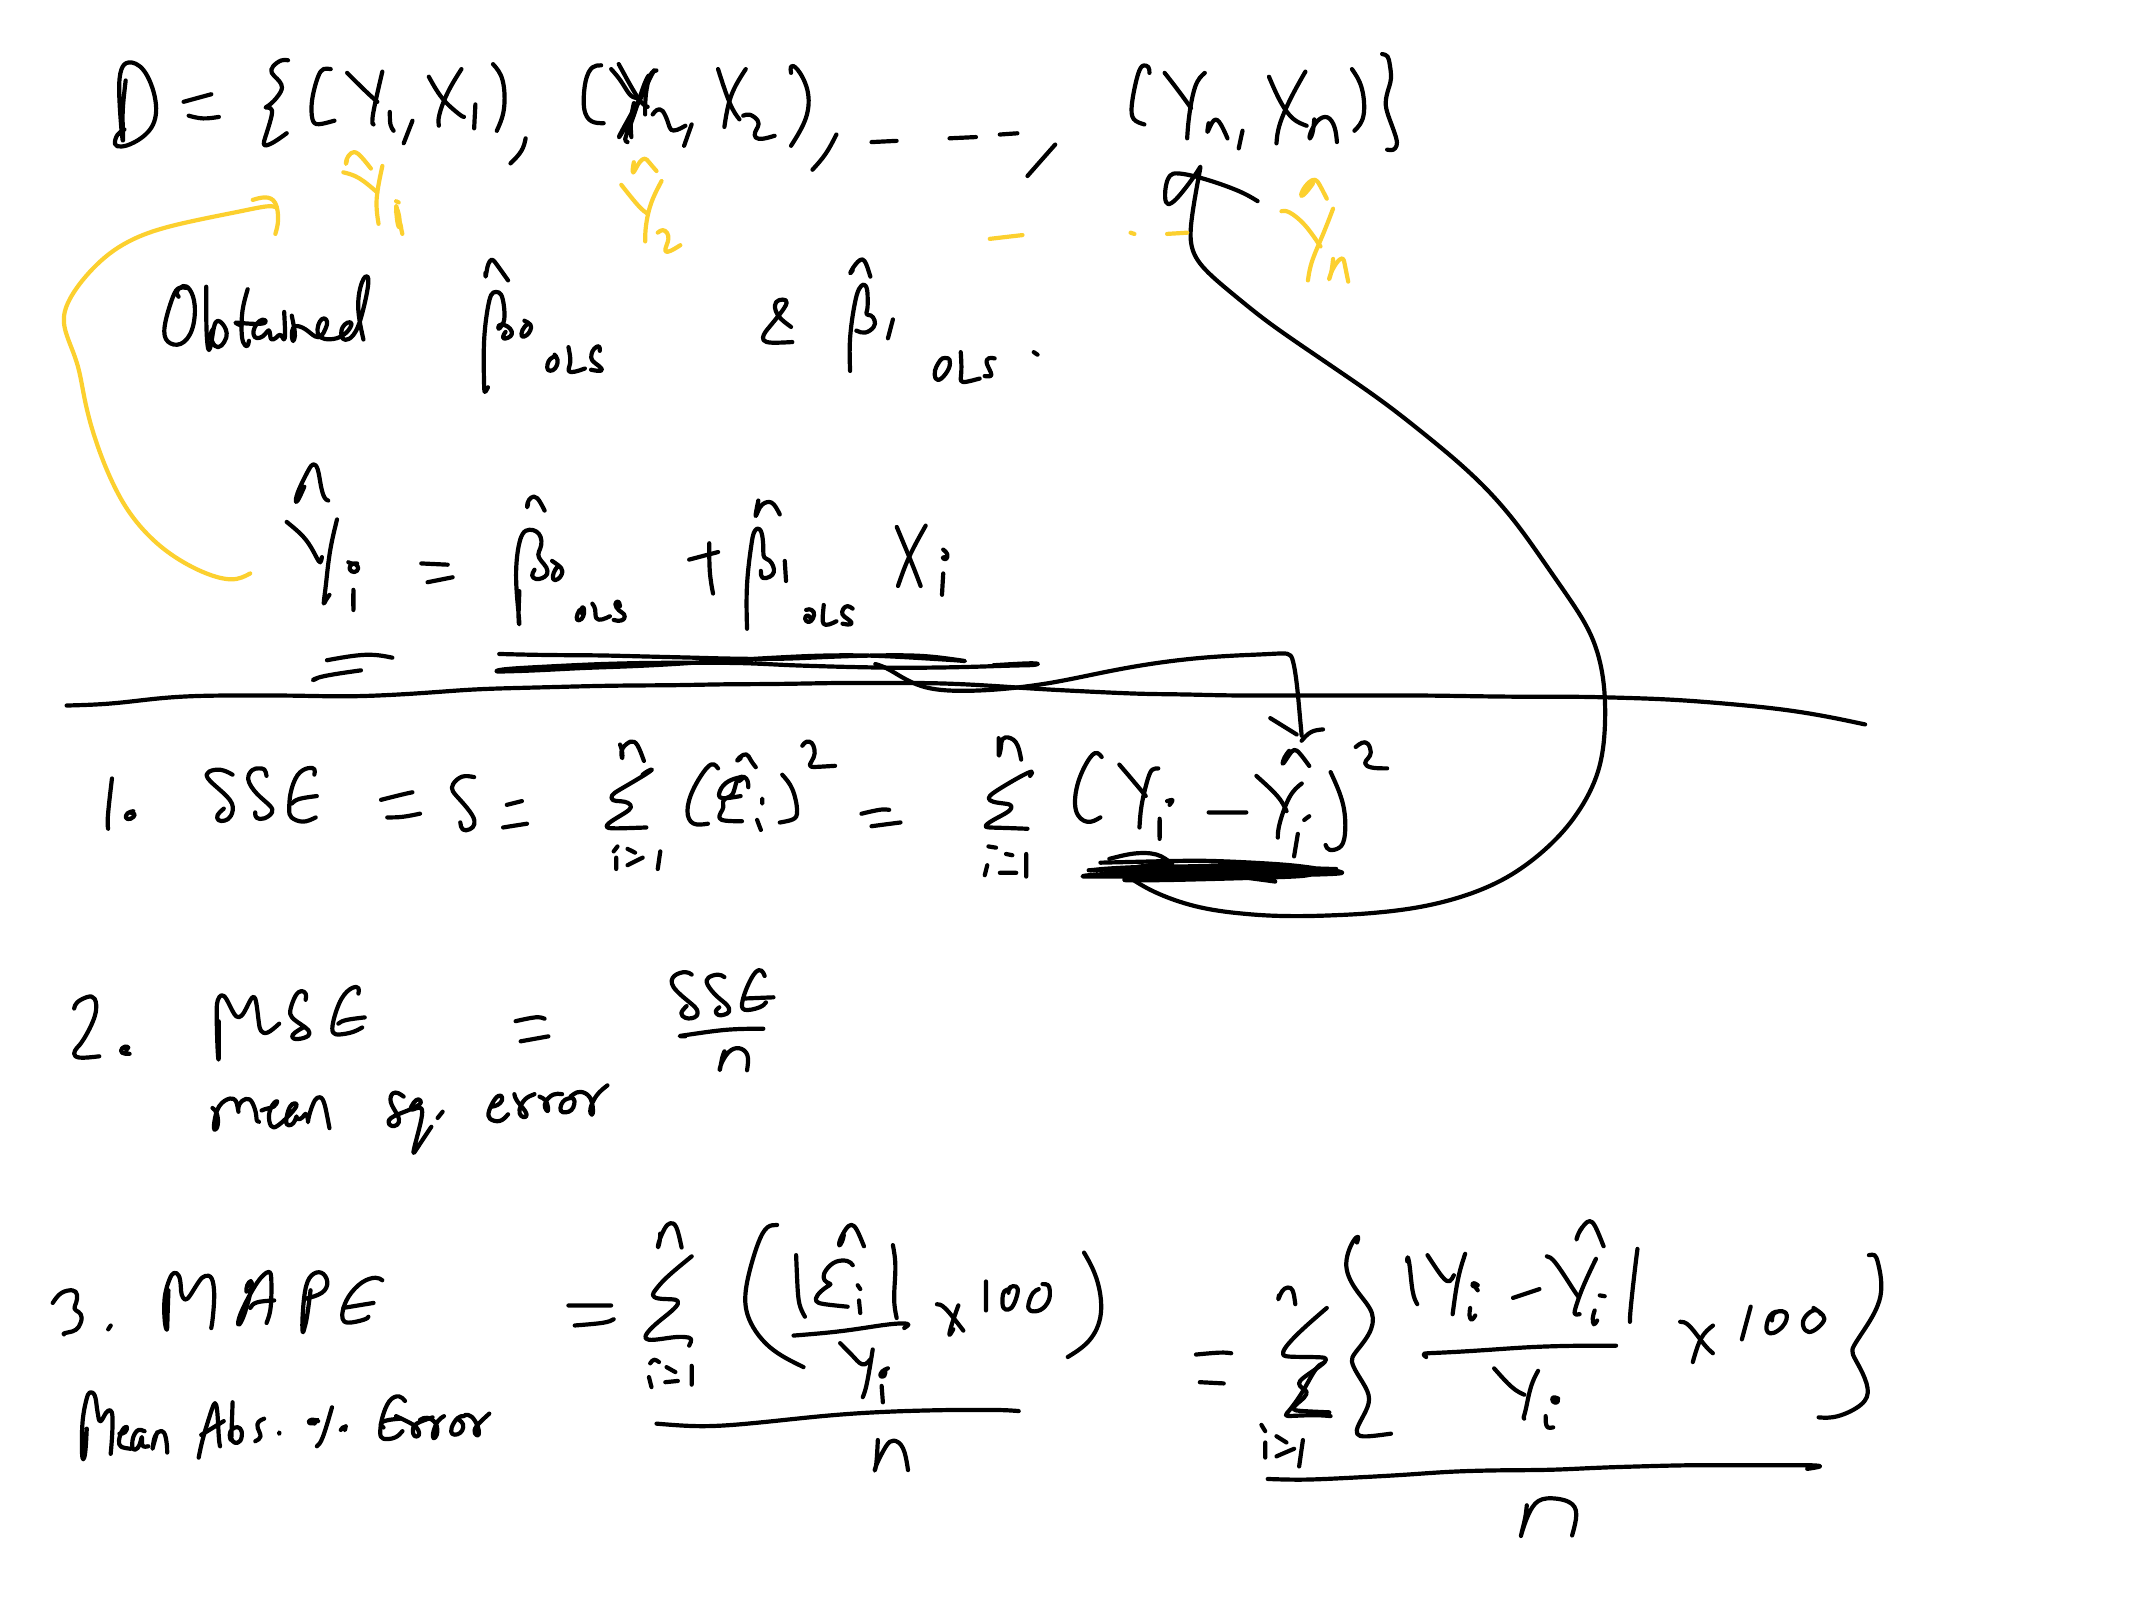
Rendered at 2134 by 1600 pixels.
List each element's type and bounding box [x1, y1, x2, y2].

text_box [52, 53, 1882, 1537]
